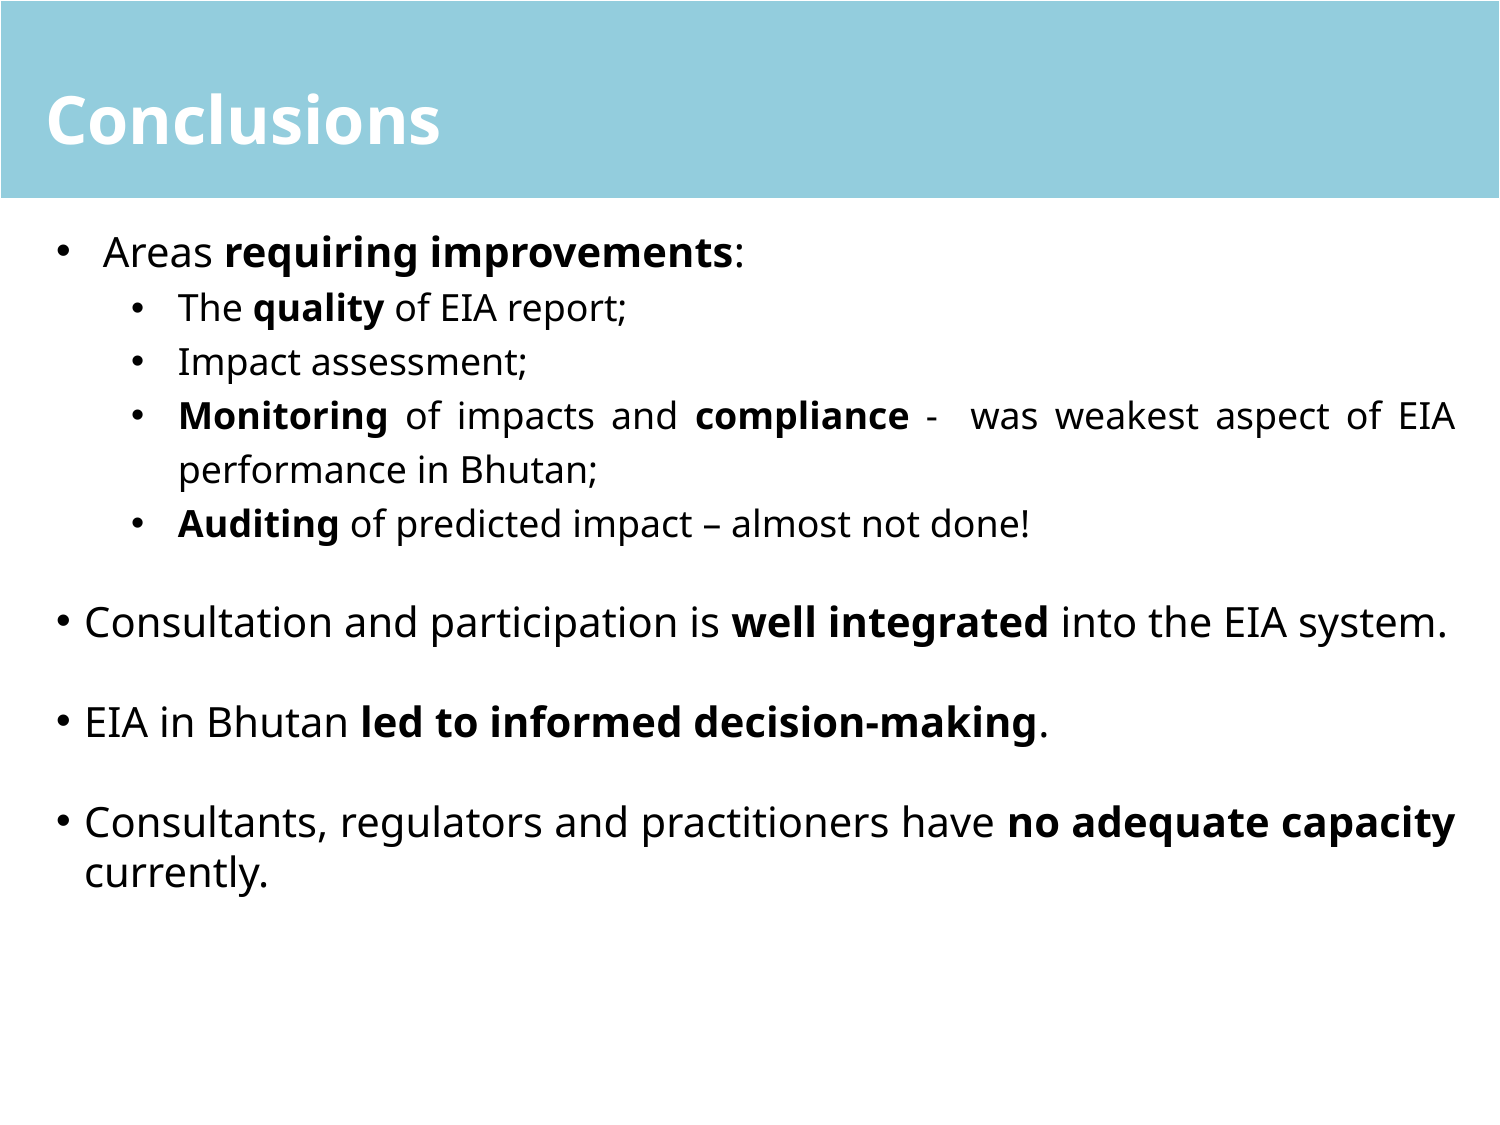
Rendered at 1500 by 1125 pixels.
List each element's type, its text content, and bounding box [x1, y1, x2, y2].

text_box Conclusions [30, 70, 1483, 165]
text_box Areas requiring improvements: The quality of EIA report; Impact assessment; Monitoring of impacts and compliance - was weakest aspect of EIA performance in Bhutan; Auditing of predicted impact – almost not done! Consultation and participation is well integrated into the EIA system. EIA in Bhutan led to informed decision-making. Consultants, regulators and practitioners have no adequate capacity currently. [41, 208, 1471, 1083]
text_box [0, 0, 1500, 200]
